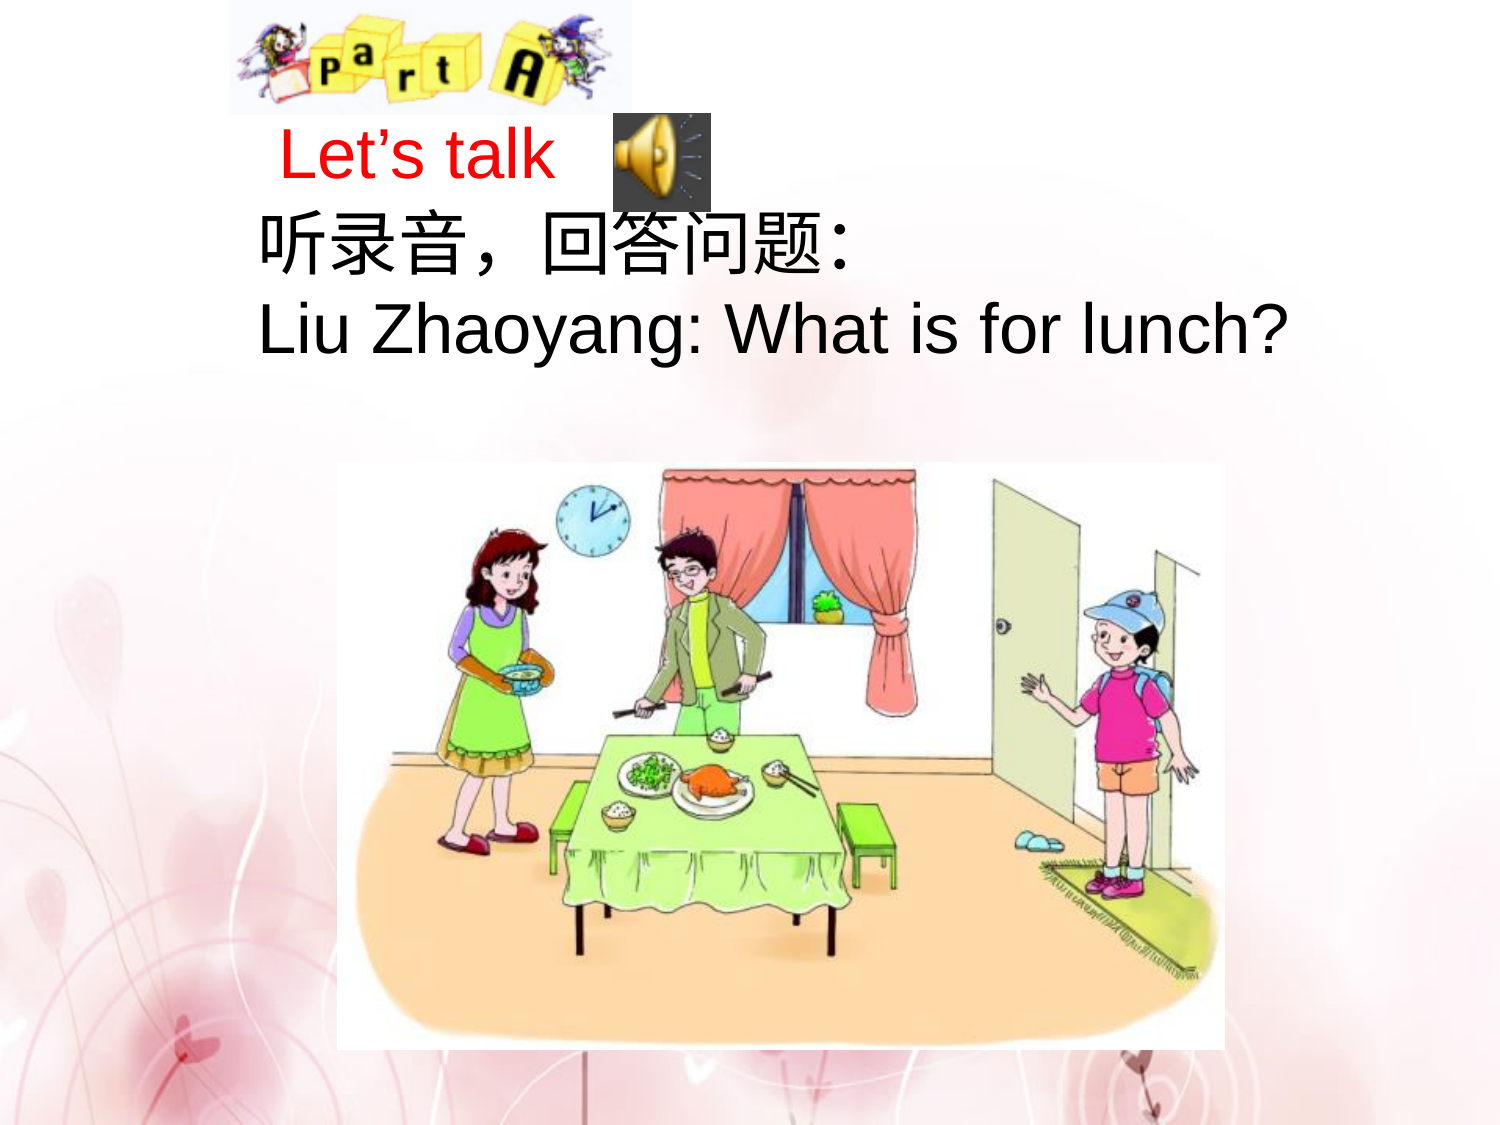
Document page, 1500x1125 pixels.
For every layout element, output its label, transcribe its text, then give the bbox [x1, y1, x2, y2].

text_box Let’s talk [636, 99, 747, 201]
picture [0, 0, 1500, 1125]
text_box 听录音，回答问题： Liu Zhaoyang: What is for lunch? [241, 190, 1420, 377]
text_box Let’s talk [262, 123, 607, 201]
